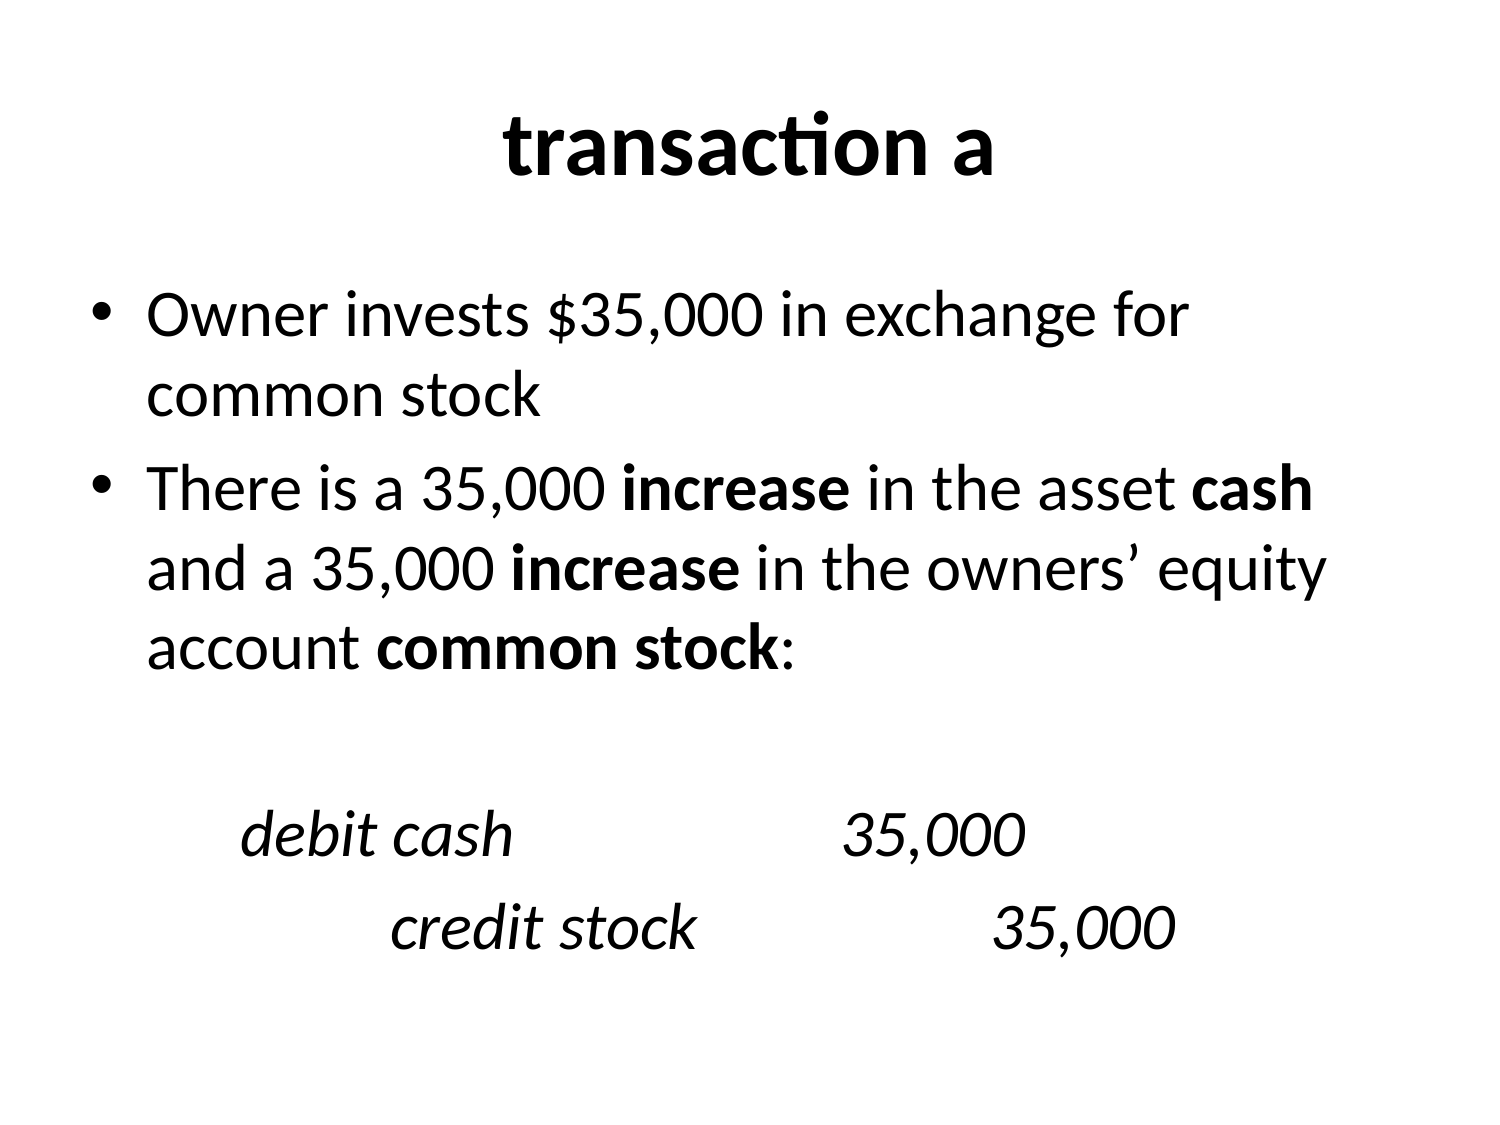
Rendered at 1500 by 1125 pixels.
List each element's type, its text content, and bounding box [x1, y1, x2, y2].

list Owner invests $35,000 in exchange for common stock There is a 35,000 increase in the asset cash and a 35,000 increase in the owners’ equity account common stock: debit cash 35,000 credit stock 35,000 [75, 262, 1425, 1005]
title transaction a [75, 45, 1425, 233]
